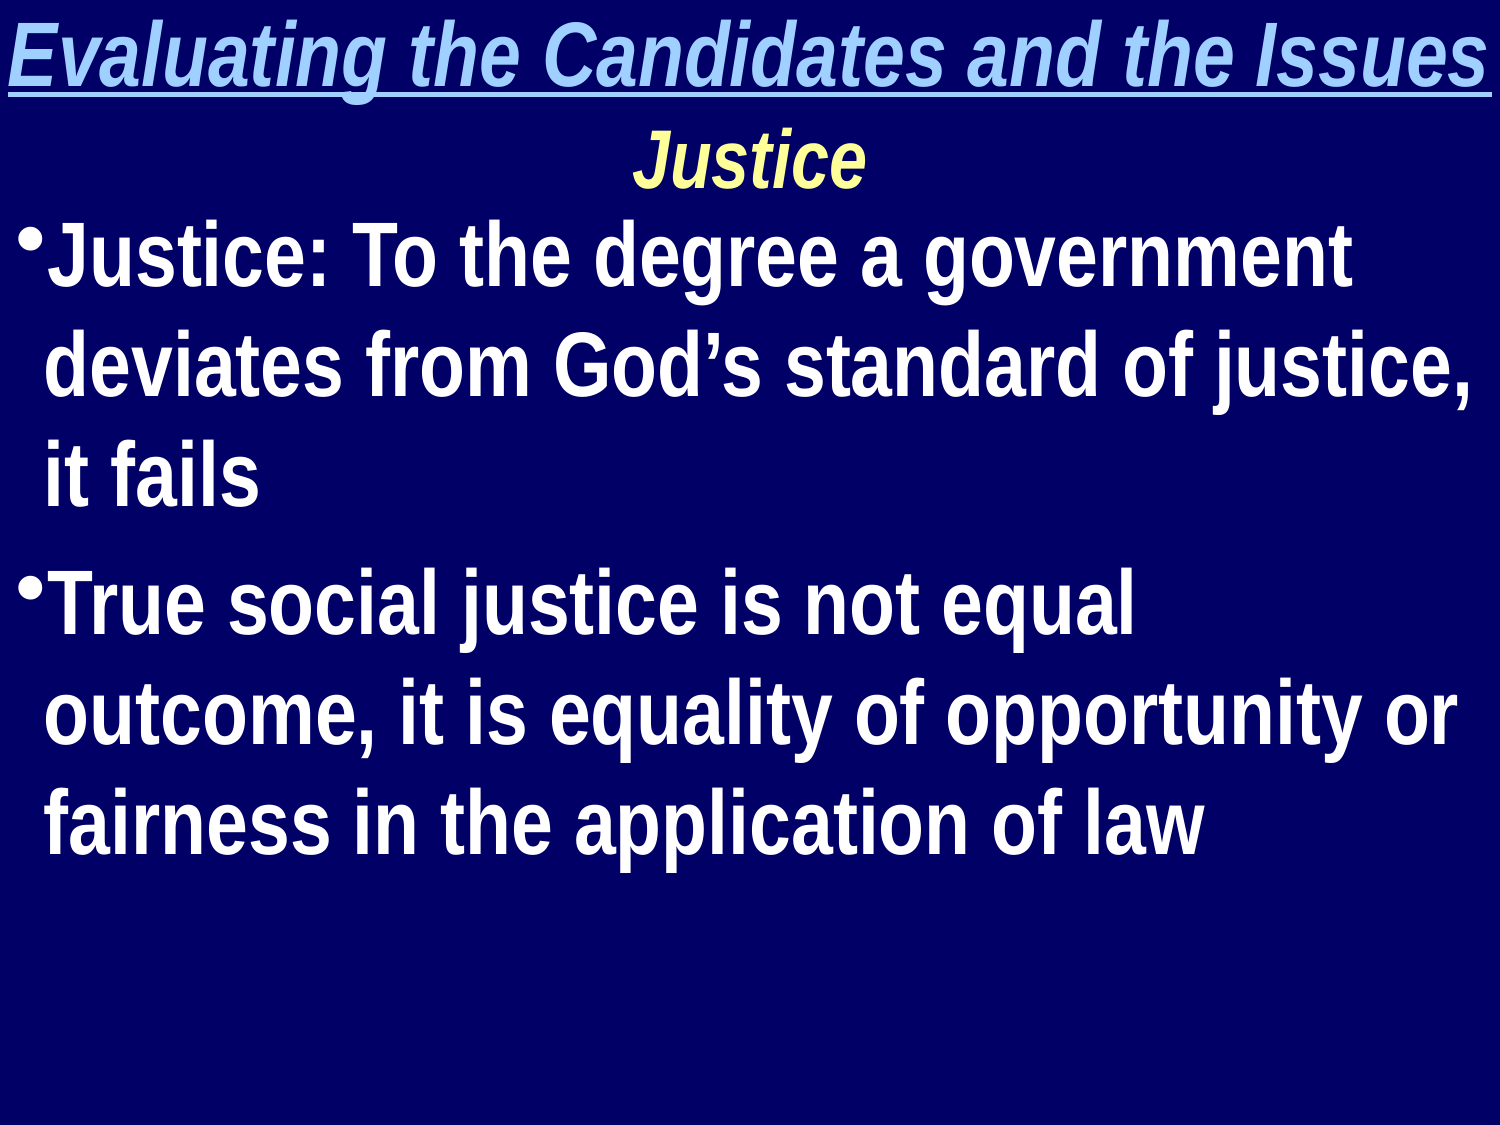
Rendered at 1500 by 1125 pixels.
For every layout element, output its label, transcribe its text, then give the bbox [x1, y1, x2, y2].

list Justice: To the degree a government deviates from God’s standard of justice, it fails True social justice is not equal outcome, it is equality of opportunity or fairness in the application of law [0, 187, 1500, 1125]
title Evaluating the Candidates and the Issues Justice [0, 0, 1500, 187]
